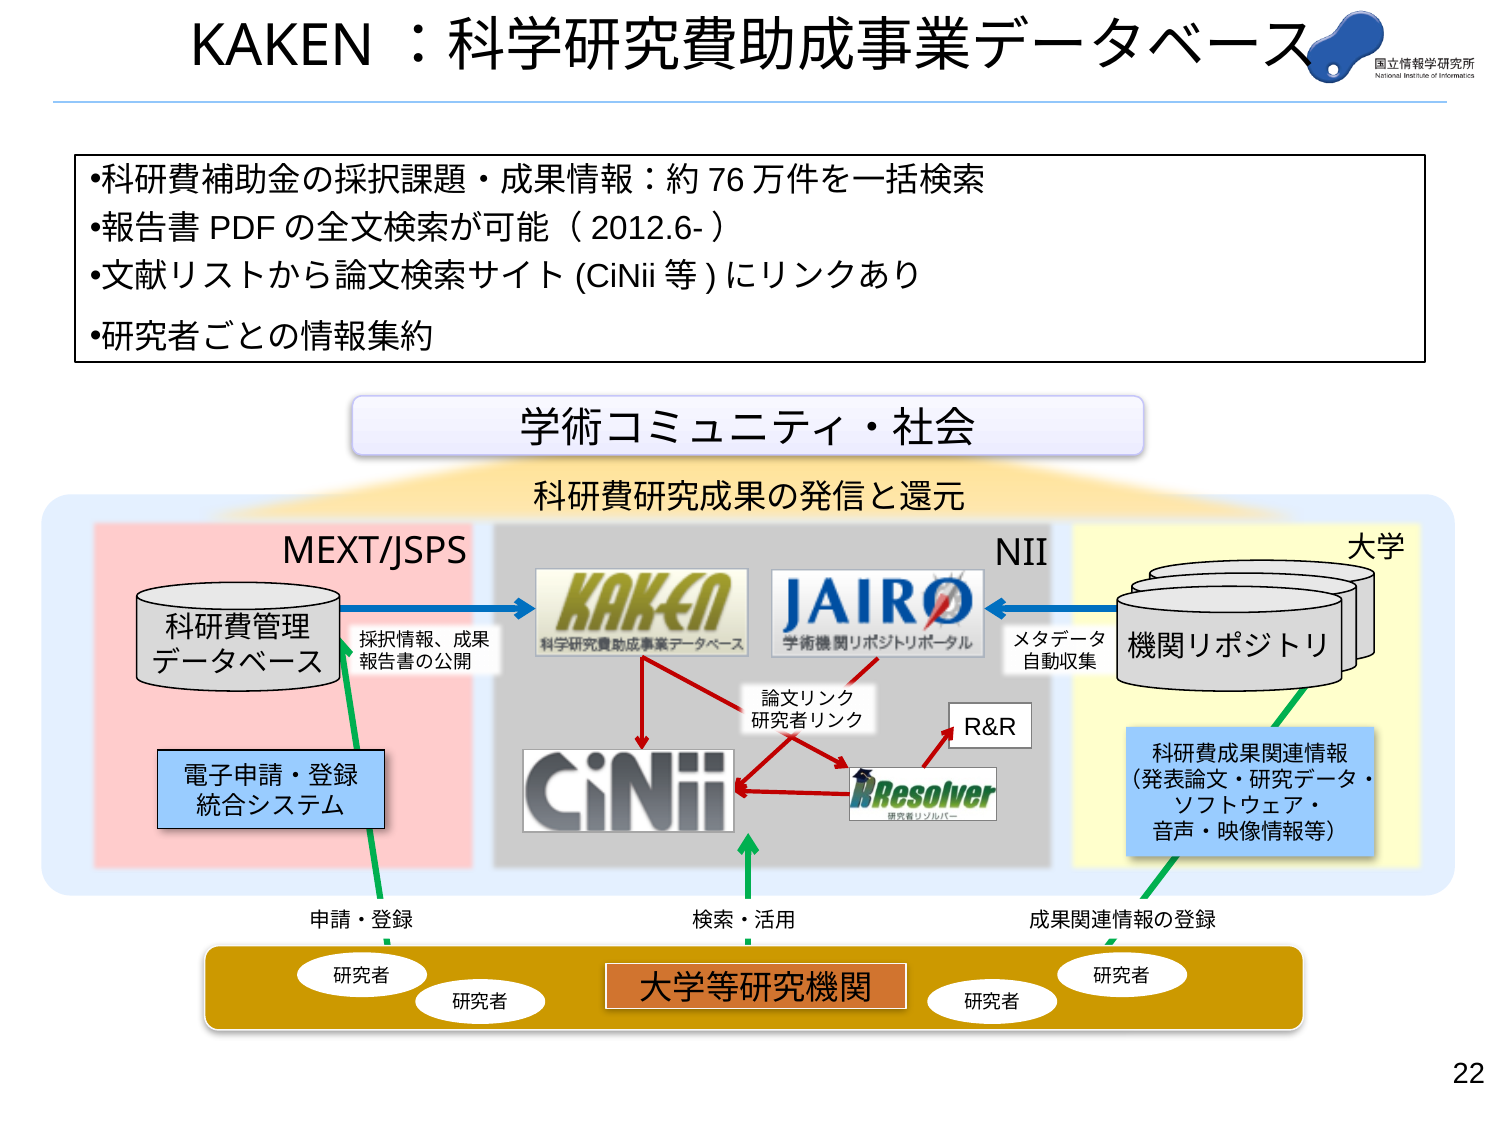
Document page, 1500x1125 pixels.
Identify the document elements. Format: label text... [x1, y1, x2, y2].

text_box KAKEN：科学研究費助成事業データベース [3, 0, 1500, 85]
text_box 科研費補助金の採択課題・成果情報：約76万件を一括検索 報告書PDFの全文検索が可能（2012.6-） 文献リストから論文検索サイト(CiNii等)にリンクあり 研究者ごとの情報集約 [74, 154, 1425, 362]
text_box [41, 395, 1456, 1031]
text_box 21 [1149, 1046, 1500, 1125]
